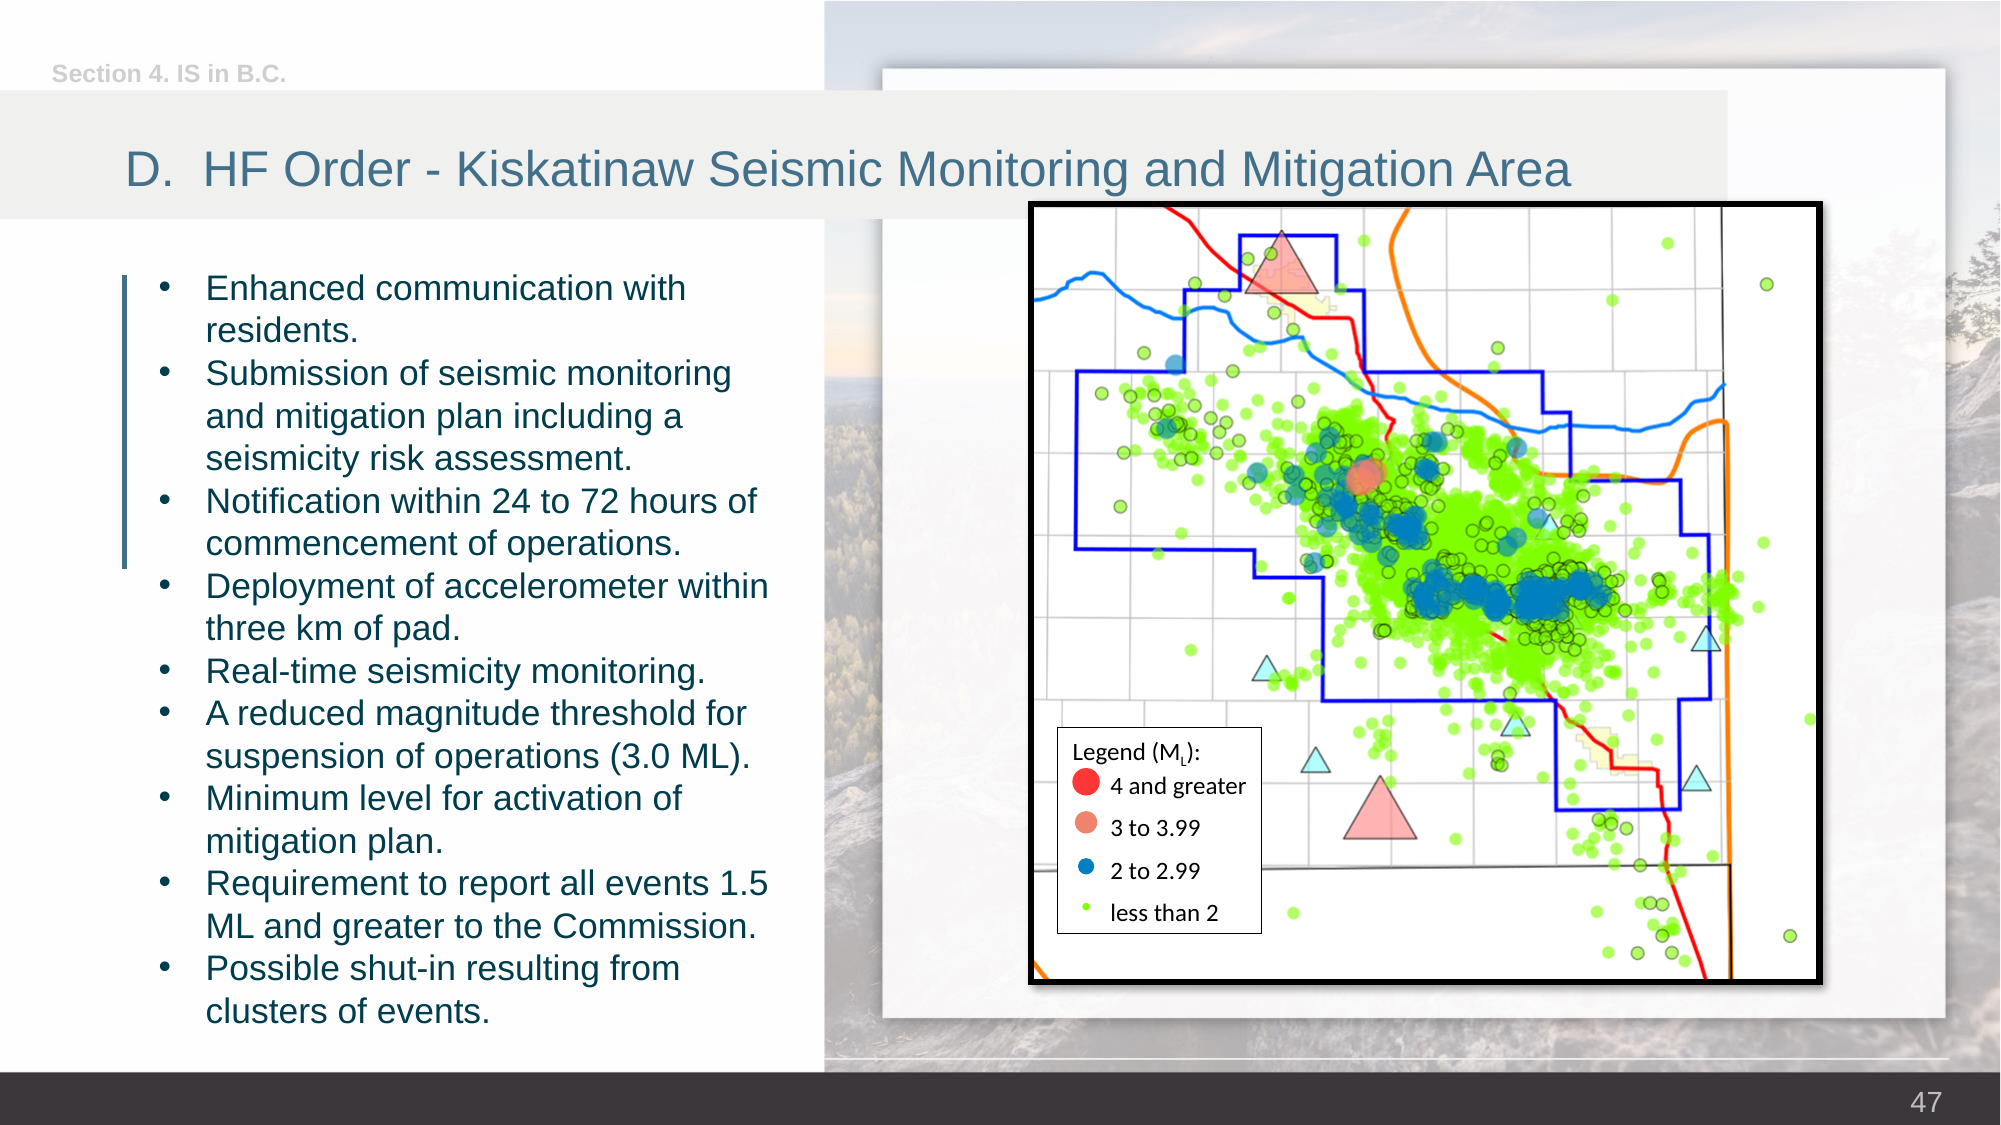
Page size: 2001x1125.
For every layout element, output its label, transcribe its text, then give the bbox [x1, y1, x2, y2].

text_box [1057, 727, 1263, 933]
picture [1034, 206, 1817, 980]
picture [0, 0, 2001, 1125]
text_box Section 4. IS in B.C. [36, 35, 622, 95]
text_box [0, 89, 1729, 220]
text_box 47 [1860, 1054, 1958, 1125]
text_box D. HF Order - Kiskatinaw Seismic Monitoring and Mitigation Area [109, 98, 1685, 204]
text_box Enhanced communication with residents. Submission of seismic monitoring and mitigation plan including a seismicity risk assessment. Notification within 24 to 72 hours of commencement of operations. Deployment of accelerometer within three km of pad. Real-time seismicity monitoring. A reduced magnitude threshold for suspension of operations (3.0 ML). Minimum level for activation of mitigation plan. Requirement to report all events 1.5 ML and greater to the Commission. Possible shut-in resulting from clusters of events. [143, 257, 797, 1038]
